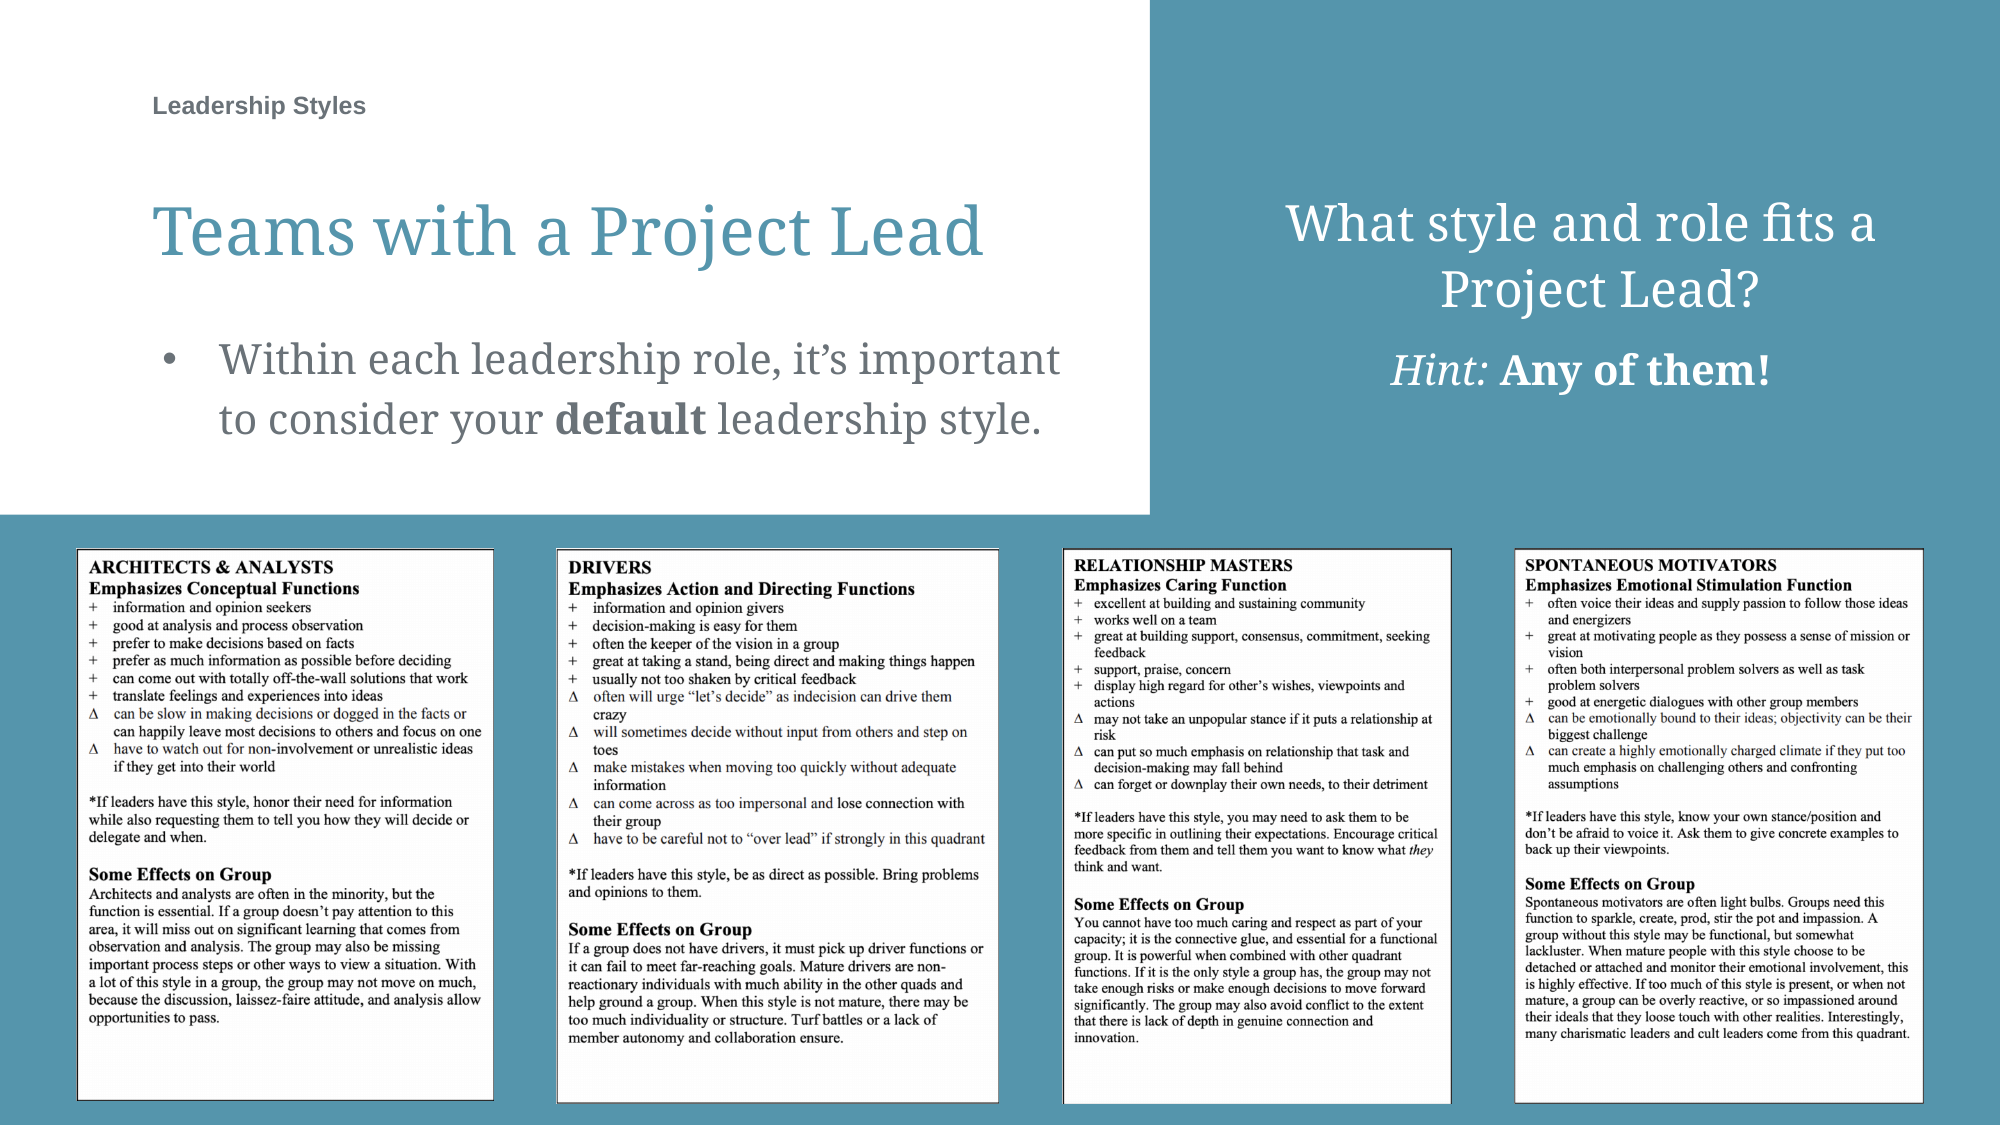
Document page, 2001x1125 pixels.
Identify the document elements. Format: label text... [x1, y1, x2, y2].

list What style and role fits a Project Lead? Hint: Any of them! [1222, 178, 1903, 545]
title Leadership Styles [137, 59, 1080, 154]
text_box [0, 514, 2000, 1125]
text_box Teams with a Project Lead [137, 161, 1183, 296]
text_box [75, 547, 1924, 1104]
text_box Within each leadership role, it’s important to consider your default leadership style. [137, 315, 1126, 545]
